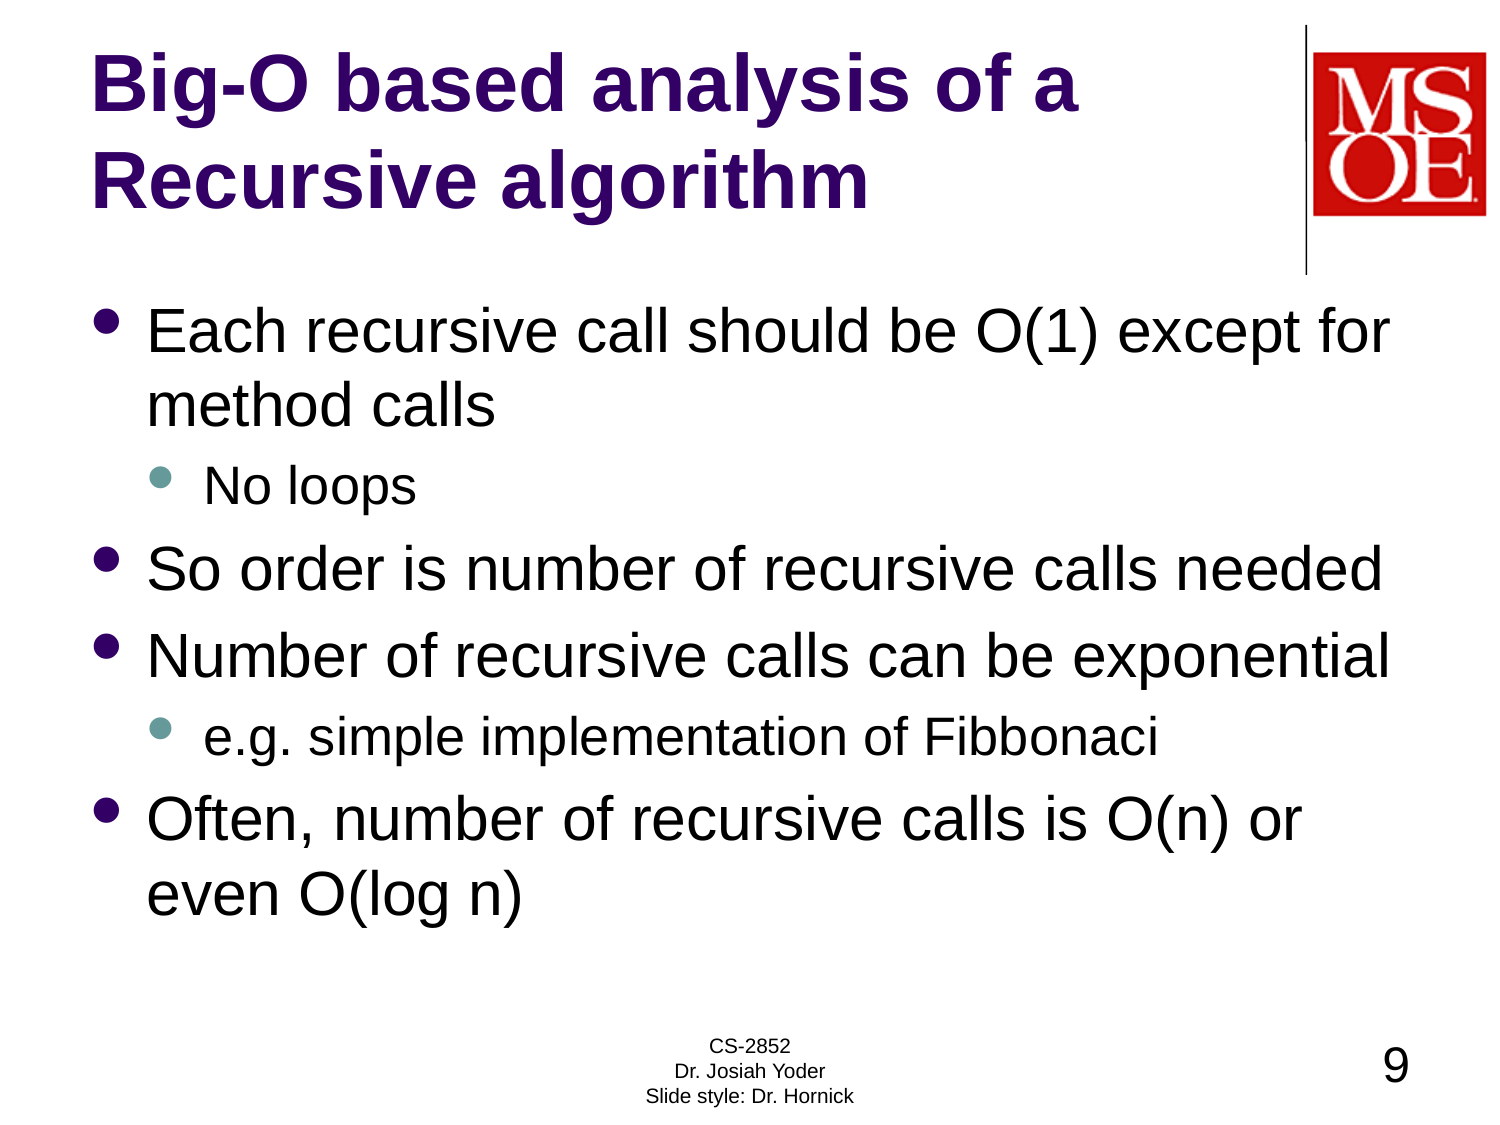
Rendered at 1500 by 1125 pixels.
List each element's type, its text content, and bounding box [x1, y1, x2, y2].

slide_number 9 [1074, 1024, 1426, 1101]
list Each recursive call should be O(1) except for method calls No loops So order is number of recursive calls needed Number of recursive calls can be exponential e.g. simple implementation of Fibbonaci Often, number of recursive calls is O(n) or even O(log n) [75, 282, 1425, 1006]
footer CS-2852 Dr. Josiah Yoder Slide style: Dr. Hornick [512, 1024, 988, 1101]
picture [1313, 37, 1488, 232]
title Big-O based analysis of a Recursive algorithm [75, 20, 1313, 233]
